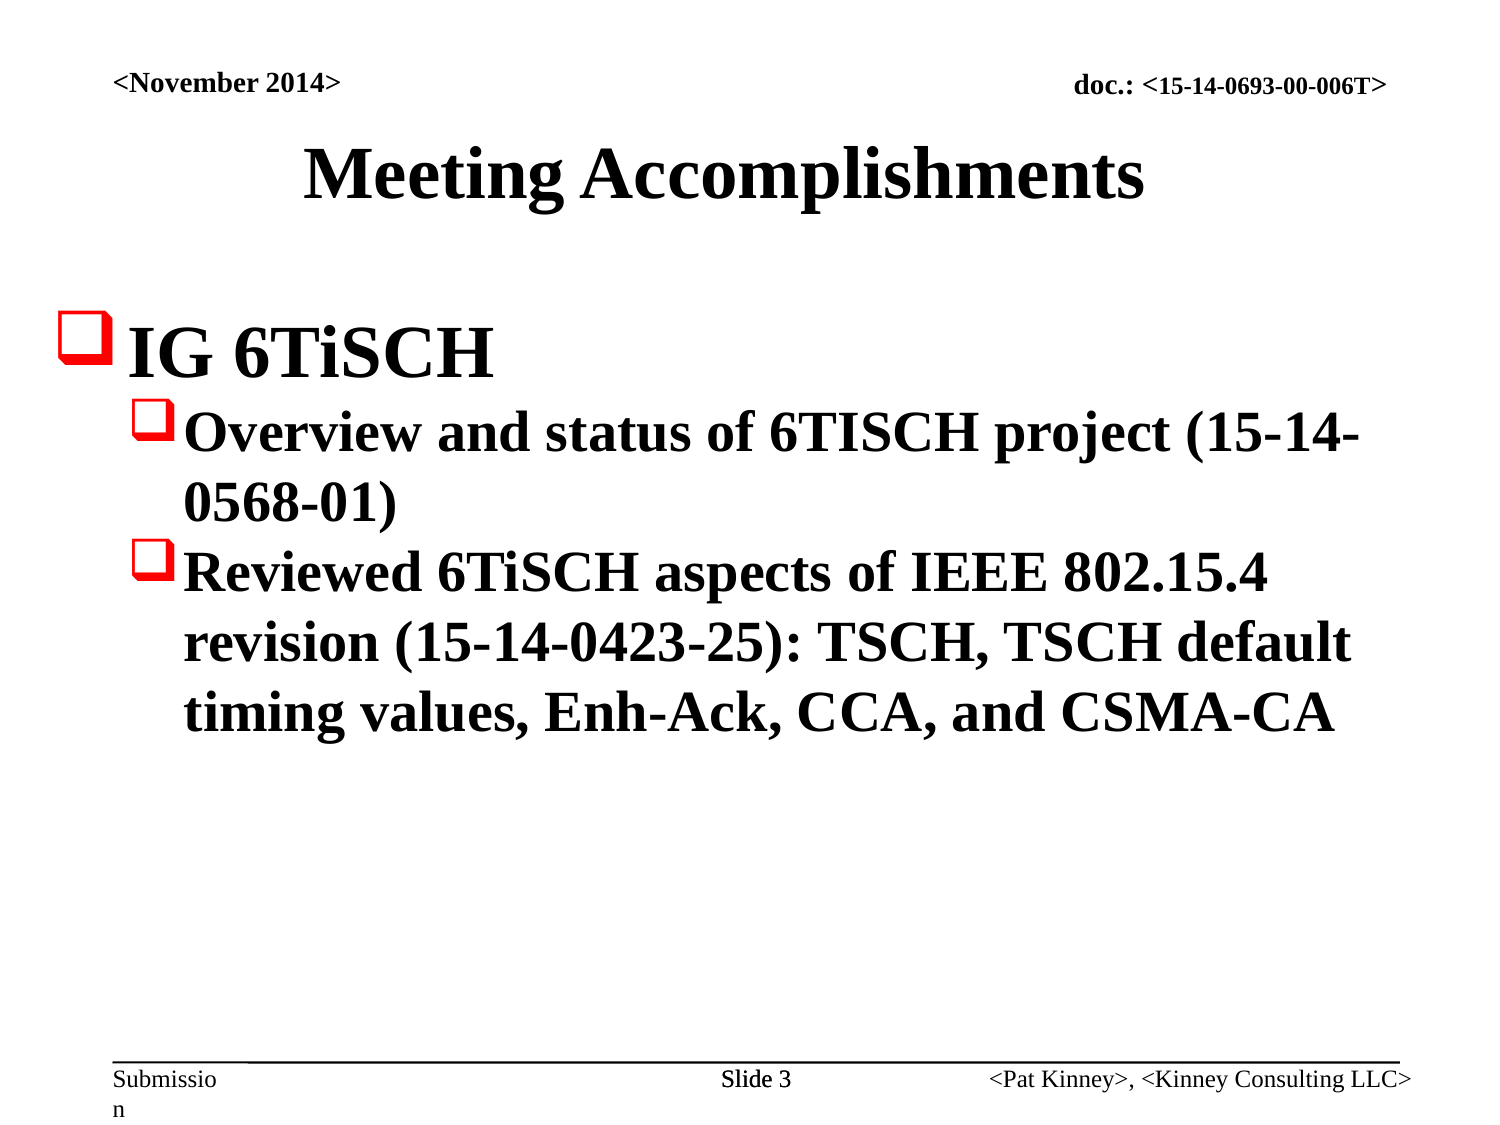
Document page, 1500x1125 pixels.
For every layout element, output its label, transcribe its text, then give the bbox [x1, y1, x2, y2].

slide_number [112, 62, 376, 87]
text_box IG 6TiSCH Overview and status of 6TISCH project (15-14-0568-01) Reviewed 6TiSCH aspects of IEEE 802.15.4 revision (15-14-0423-25): TSCH, TSCH default timing values, Enh-Ack, CCA, and CSMA-CA [37, 324, 1475, 750]
text_box Slide 3 [675, 1062, 838, 1093]
footer <Pat Kinney>, <Kinney Consulting LLC> [899, 1061, 1413, 1093]
title Meeting Accomplishments [87, 87, 1363, 250]
